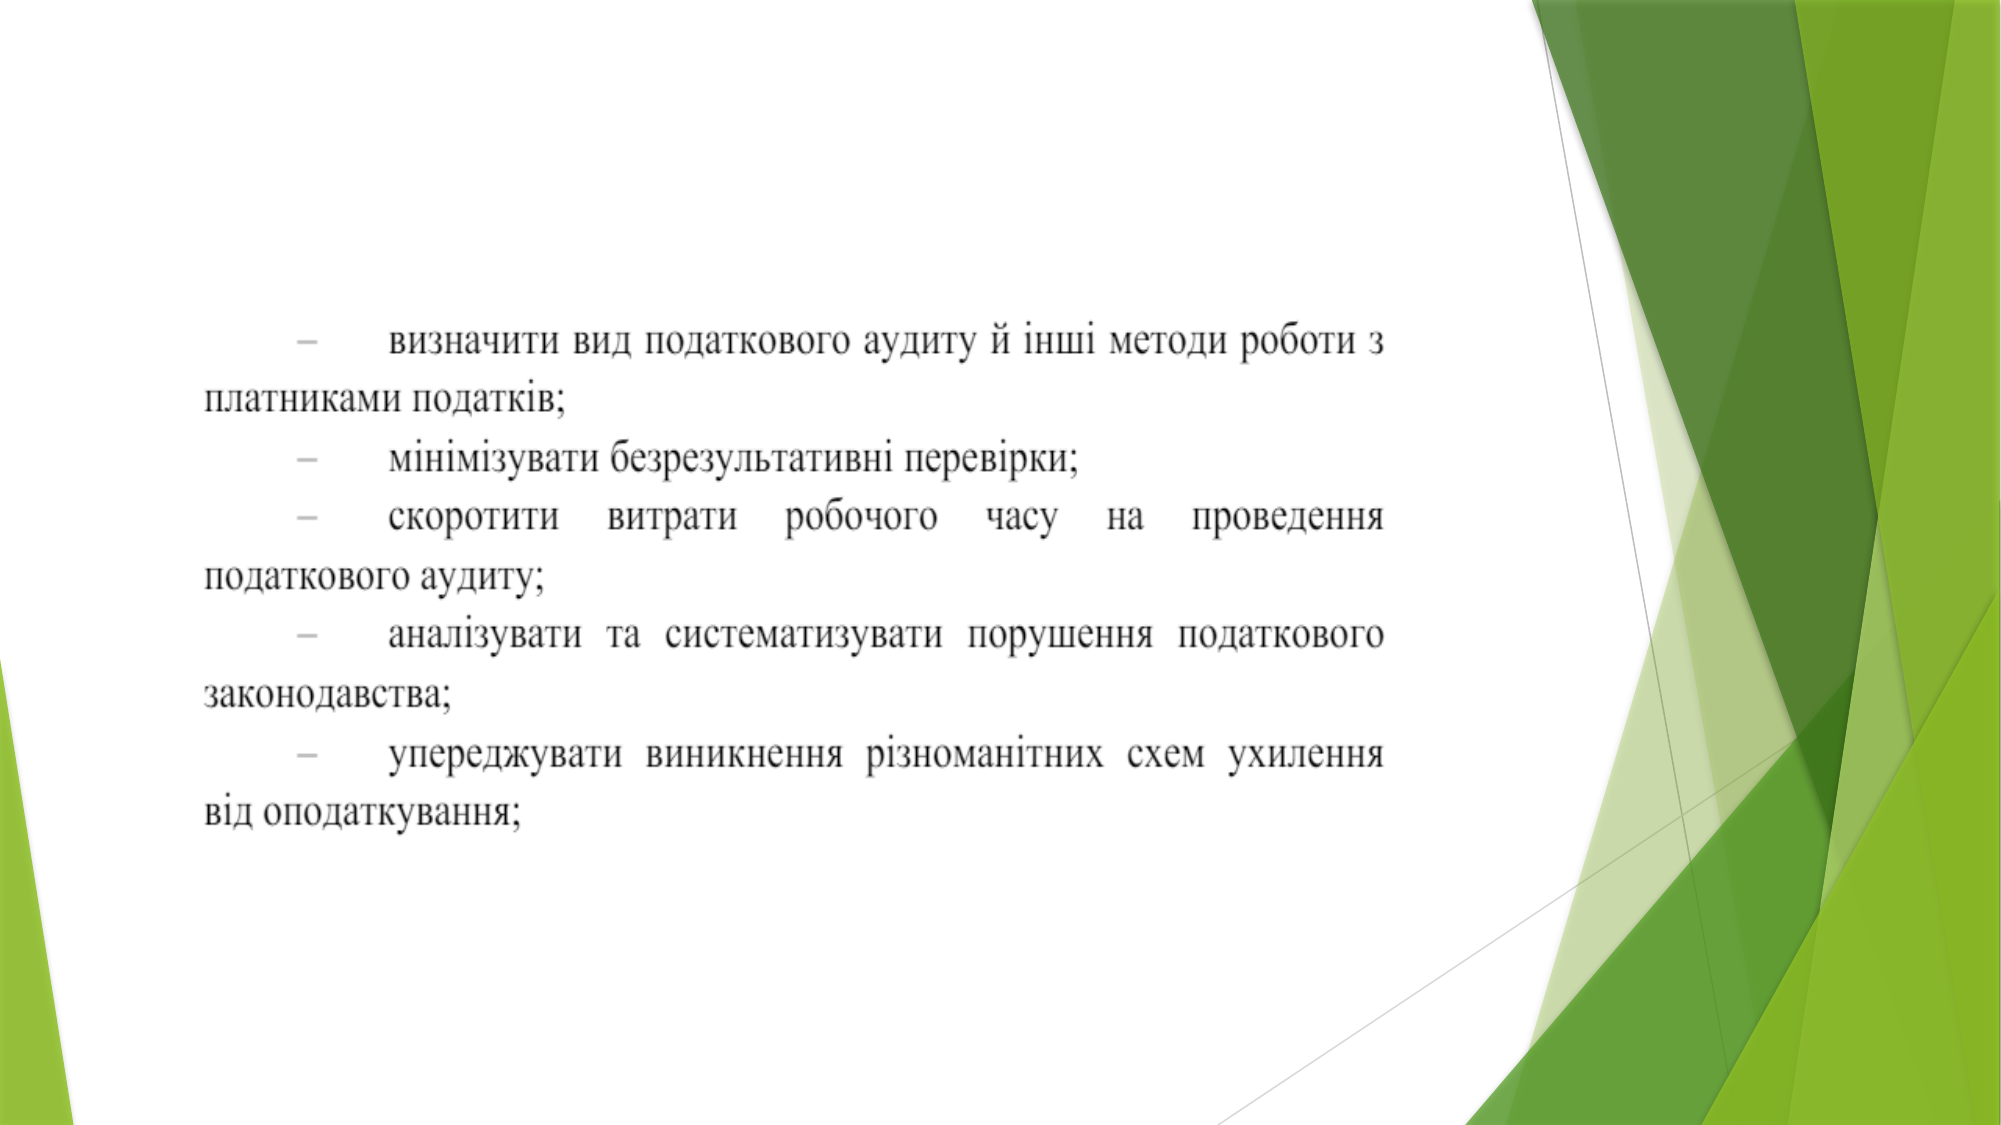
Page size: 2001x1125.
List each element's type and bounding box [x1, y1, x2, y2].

list [186, 307, 1447, 858]
